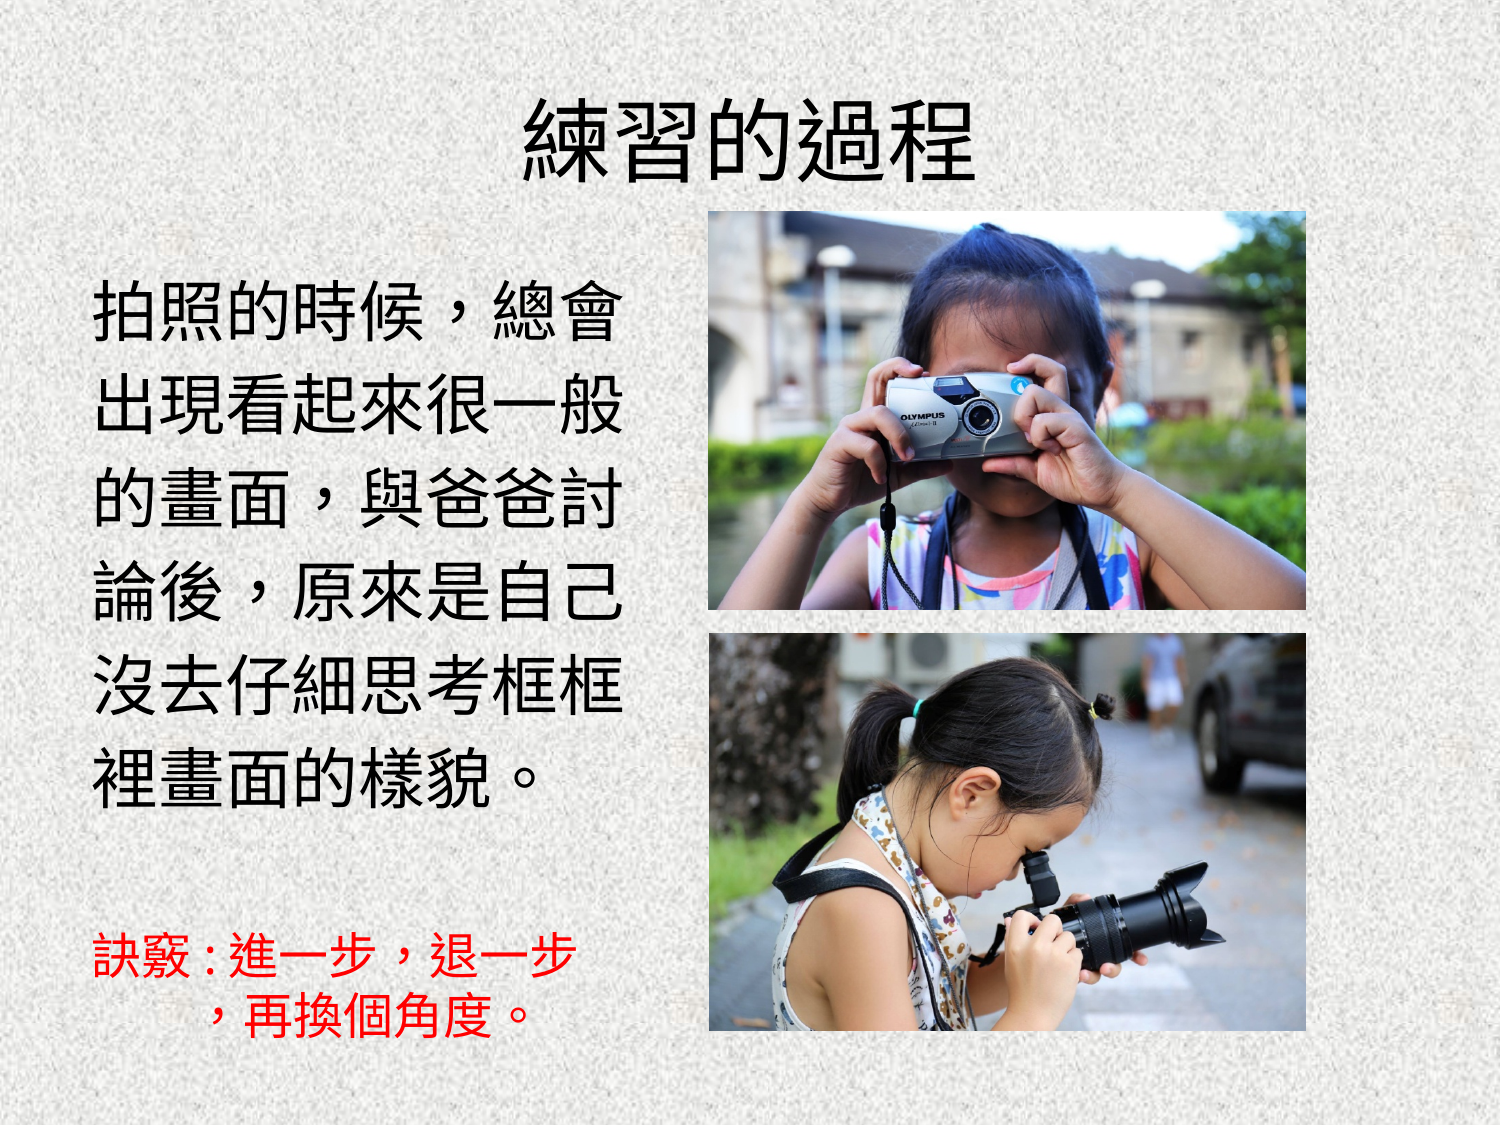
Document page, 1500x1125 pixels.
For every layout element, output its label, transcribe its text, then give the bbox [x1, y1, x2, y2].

title 練習的過程 [75, 45, 1425, 233]
text_box 訣竅:進一步，退一步 ，再換個角度。 [76, 916, 727, 1052]
list 拍照的時候，總會 出現看起來很一般 的畫面，與爸爸討 論後，原來是自己 沒去仔細思考框框 裡畫面的樣貌。 [76, 262, 656, 916]
picture [0, 0, 1500, 1125]
